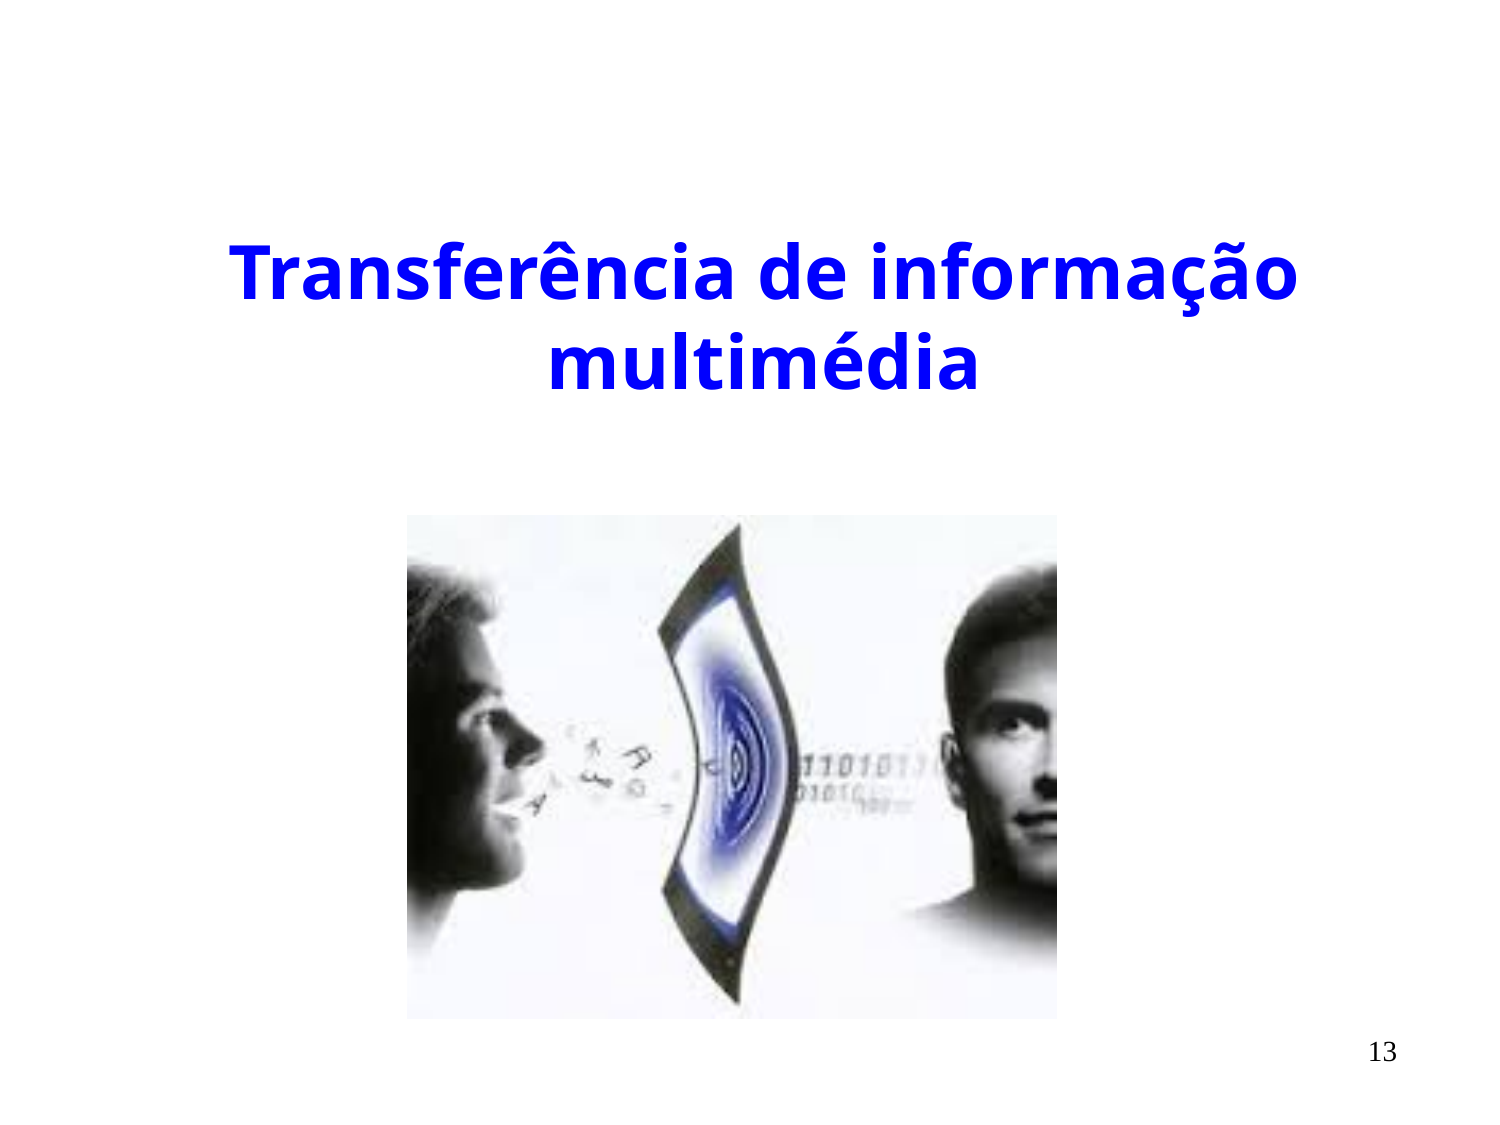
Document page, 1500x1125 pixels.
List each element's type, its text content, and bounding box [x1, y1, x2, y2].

picture [407, 515, 1058, 1019]
slide_number 13 [1262, 1025, 1413, 1088]
title Transferência de informação multimédia [76, 160, 1452, 468]
